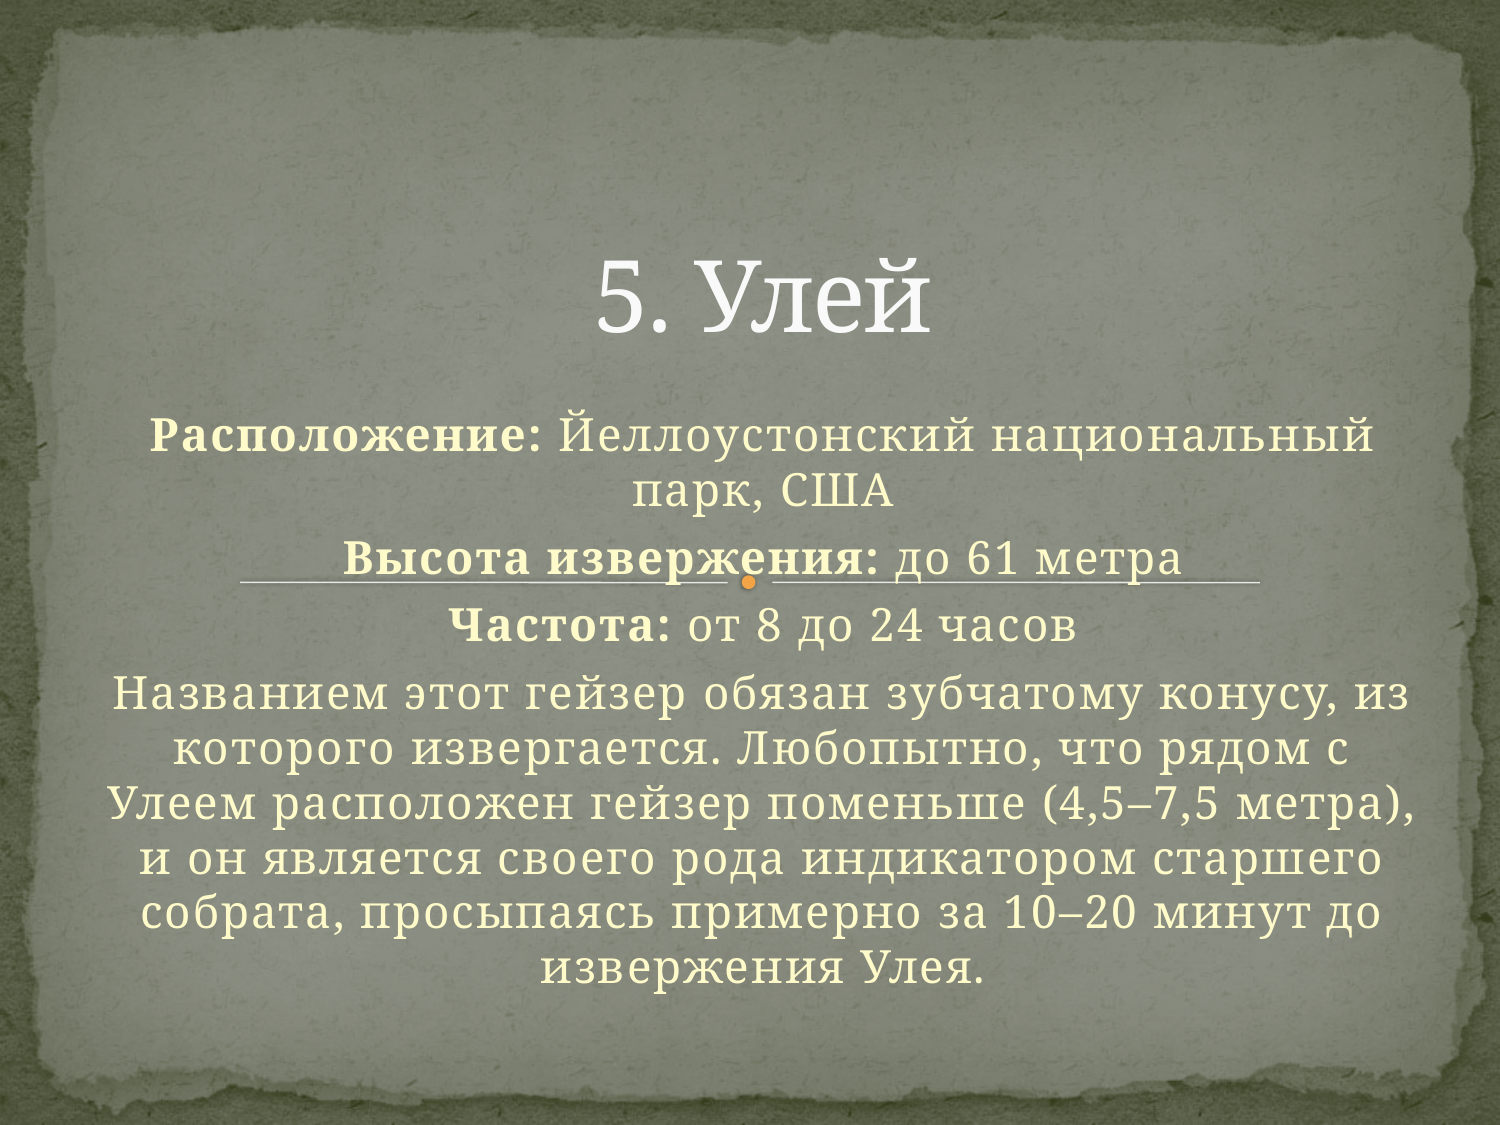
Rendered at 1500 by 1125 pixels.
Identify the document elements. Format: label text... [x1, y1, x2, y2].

subtitle Расположение: Йеллоустонский национальный парк, США Высота извержения: до 61 метра Частота: от 8 до 24 часов Названием этот гейзер обязан зубчатому конусу, из которого извергается. Любопытно, что рядом с Улеем расположен гейзер поменьше (4,5–7,5 метра), и он является своего рода индикатором старшего собрата, просыпаясь примерно за 10–20 минут до извержения Улея. [82, 398, 1445, 586]
title 5. Улей [81, 35, 1445, 361]
